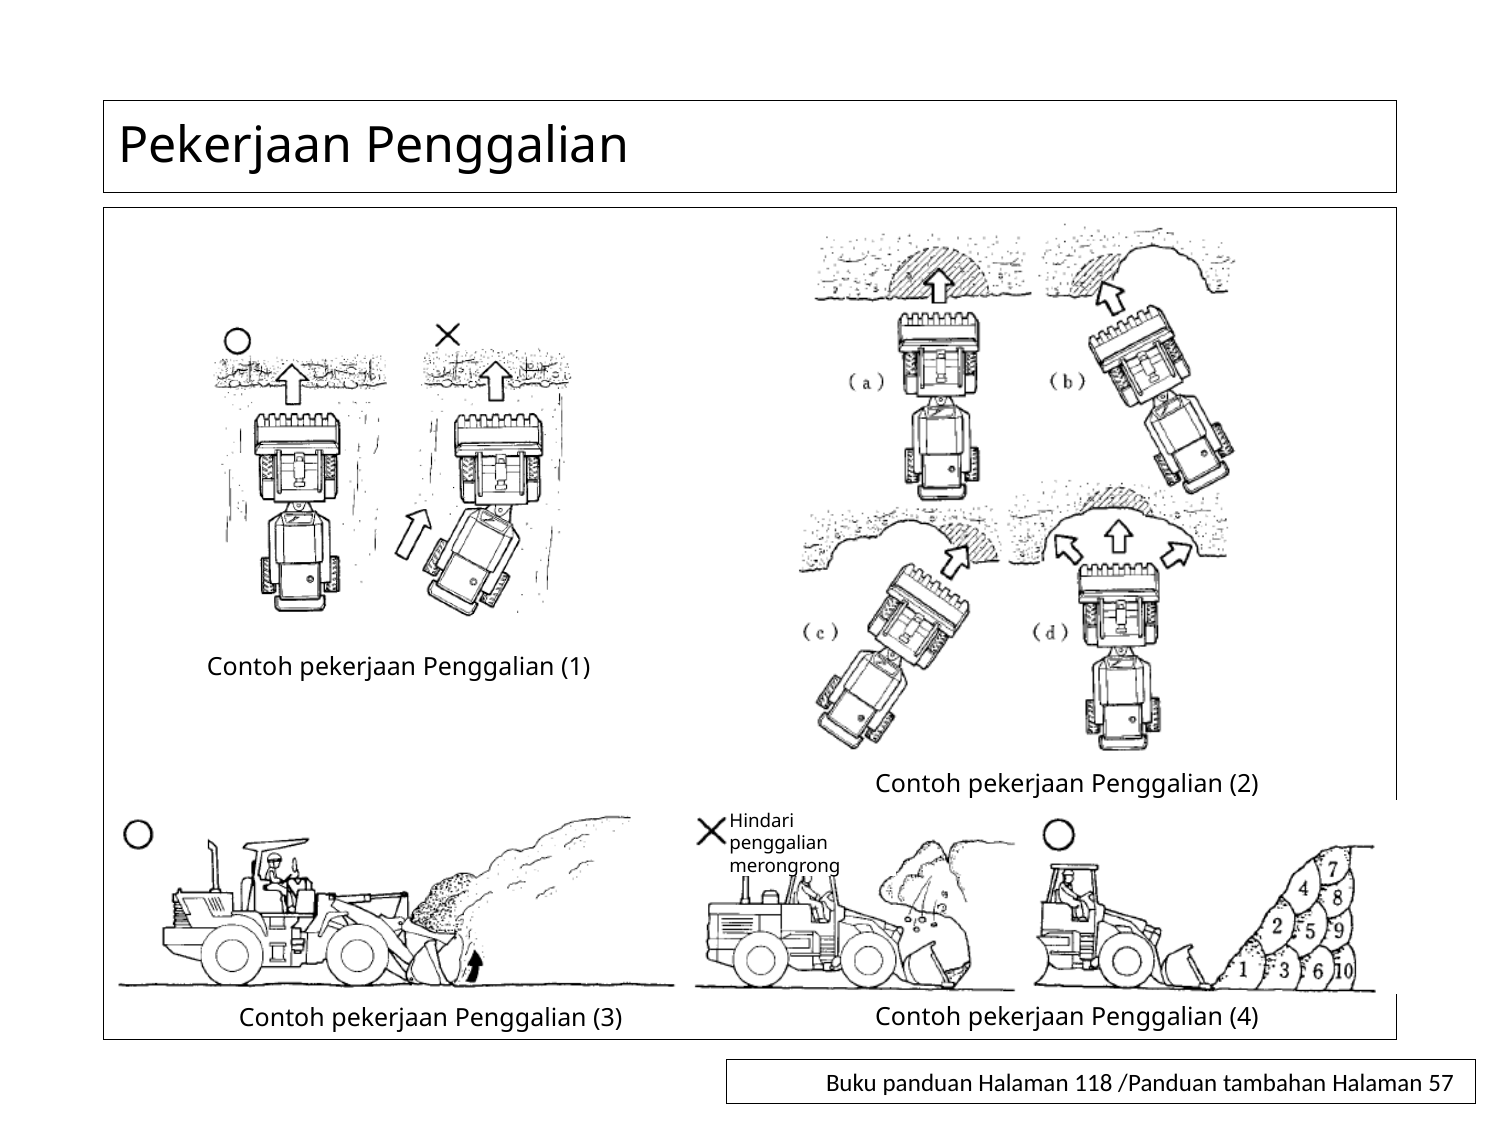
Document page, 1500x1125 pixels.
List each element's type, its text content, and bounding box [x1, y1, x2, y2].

text_box [103, 207, 1397, 1040]
picture [109, 782, 691, 994]
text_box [682, 800, 1397, 994]
title Pekerjaan Penggalian [103, 100, 1397, 193]
picture [197, 317, 601, 624]
text_box Buku panduan Halaman 118 /Panduan tambahan Halaman 57 [726, 1059, 1476, 1104]
picture [778, 214, 1298, 765]
